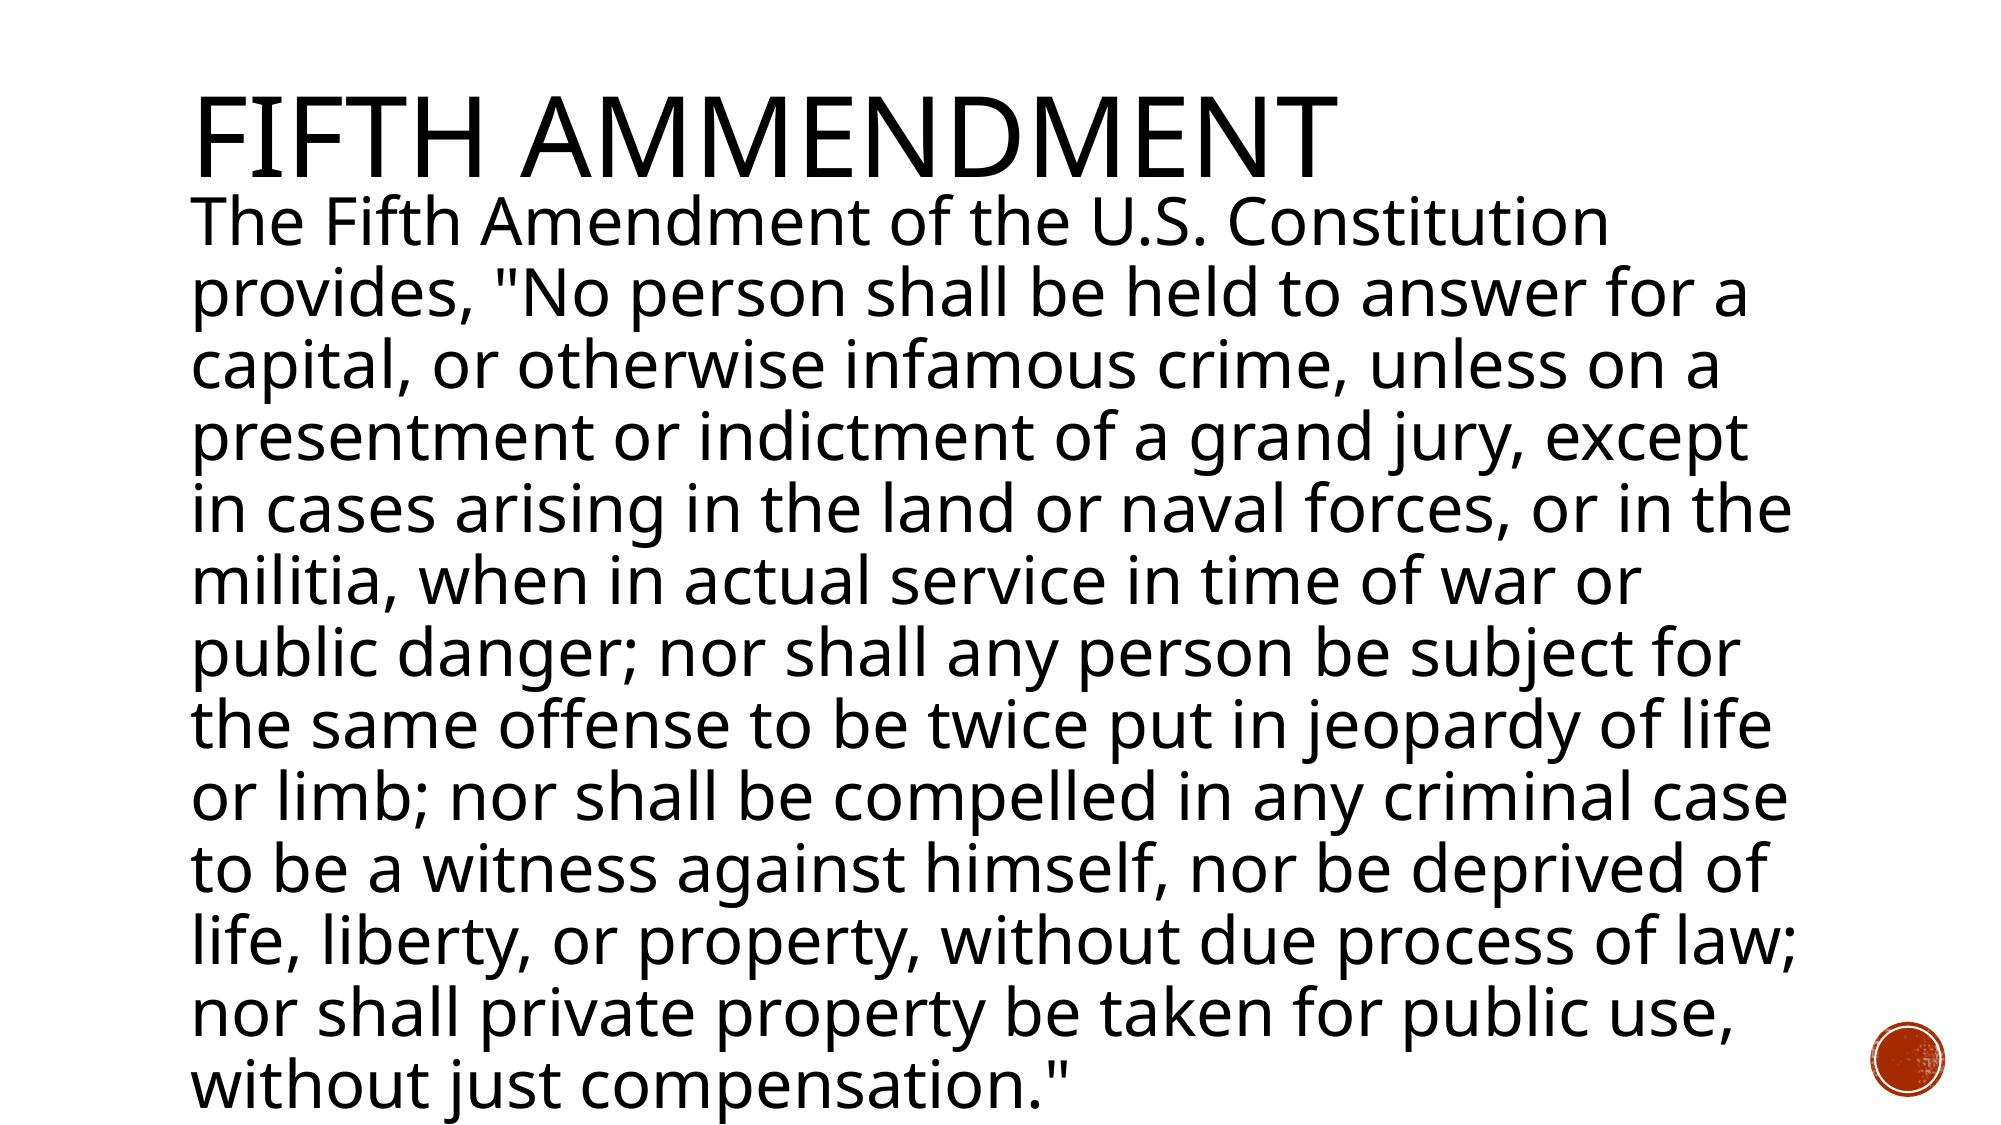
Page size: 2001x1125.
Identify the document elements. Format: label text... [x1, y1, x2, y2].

title Fifth ammendment [175, 8, 1826, 179]
list The Fifth Amendment of the U.S. Constitution provides, "No person shall be held to answer for a capital, or otherwise infamous crime, unless on a presentment or indictment of a grand jury, except in cases arising in the land or naval forces, or in the militia, when in actual service in time of war or public danger; nor shall any person be subject for the same offense to be twice put in jeopardy of life or limb; nor shall be compelled in any criminal case to be a witness against himself, nor be deprived of life, liberty, or property, without due process of law; nor shall private property be taken for public use, without just compensation." [175, 179, 1826, 845]
